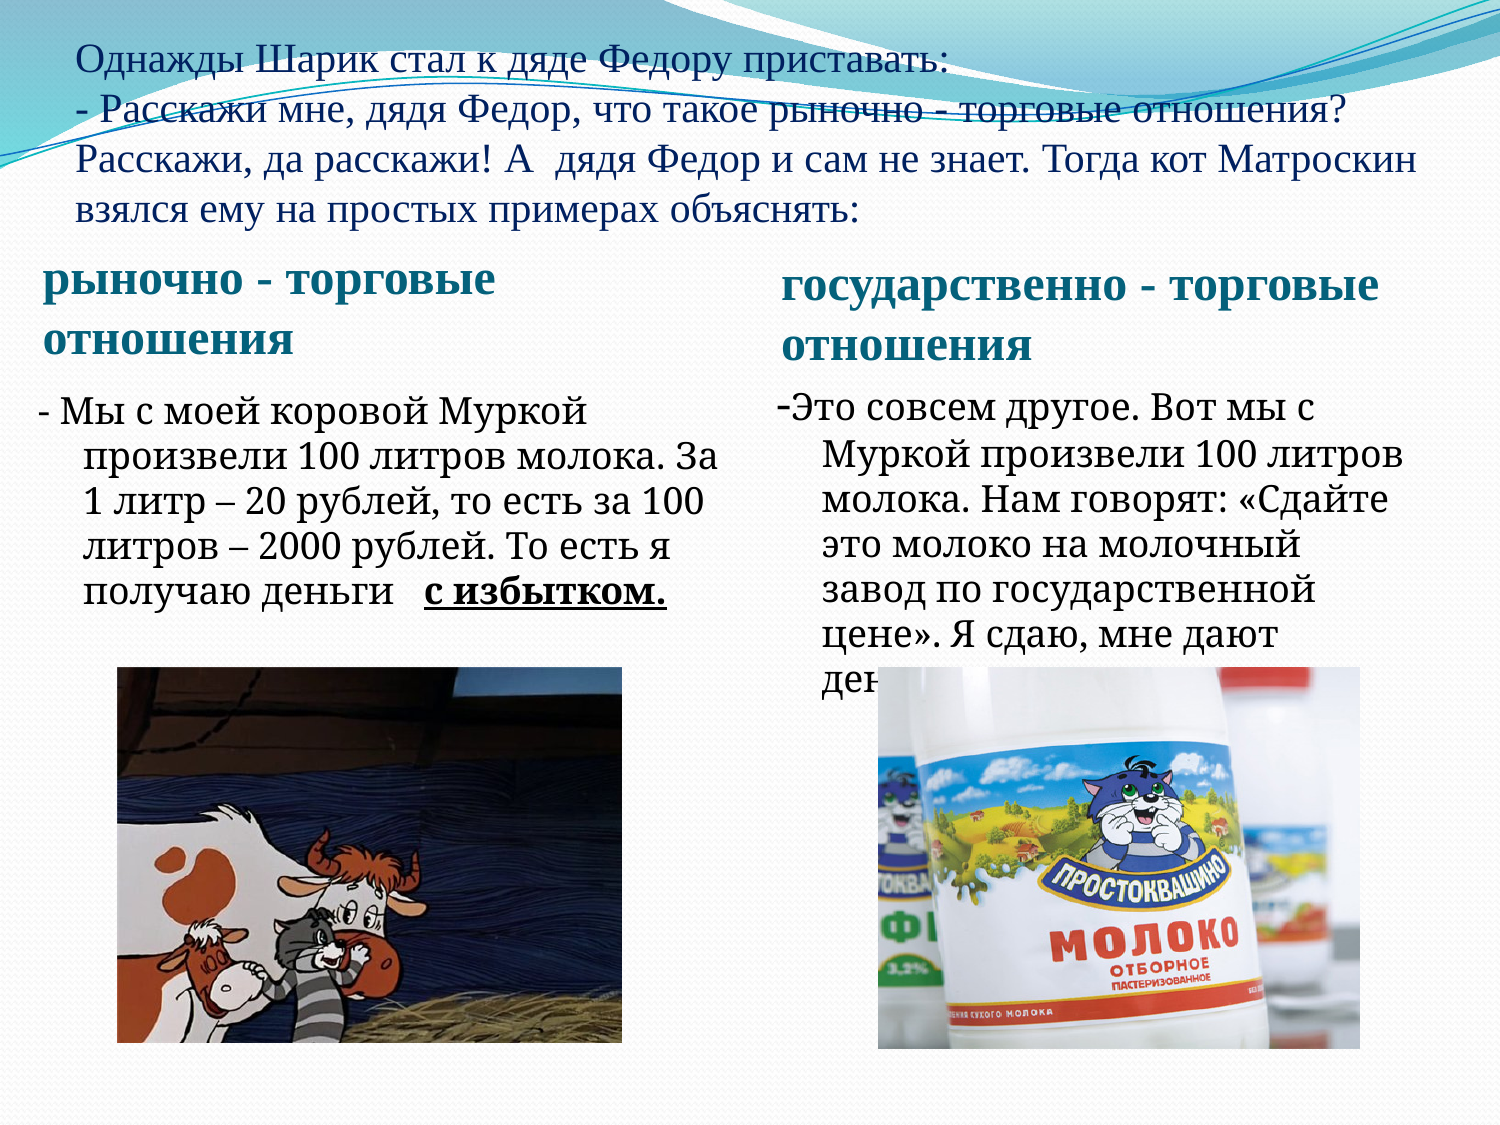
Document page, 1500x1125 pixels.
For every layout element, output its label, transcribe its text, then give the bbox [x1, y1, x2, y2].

list рыночно - торговые отношения [35, 257, 738, 352]
picture [116, 667, 622, 1044]
list - Мы с моей коровой Муркой произвели 100 литров молока. За 1 литр – 20 рублей, то есть за 100 литров – 2000 рублей. То есть я получаю деньги с избытком. [23, 386, 738, 1044]
list государственно - торговые отношения [773, 246, 1477, 375]
title Однажды Шарик стал к дяде Федору приставать: - Расскажи мне, дядя Федор, что такое рыночно - торговые отношения? Расскажи, да расскажи! А дядя Федор и сам не знает. Тогда кот Матроскин взялся ему на простых примерах объяснять: [75, 0, 1425, 282]
list -Это совсем другое. Вот мы с Муркой произвели 100 литров молока. Нам говорят: «Сдайте это молоко на молочный завод по государственной цене». Я сдаю, мне дают деньги с недостатком. [761, 375, 1425, 1044]
picture [878, 667, 1360, 1049]
